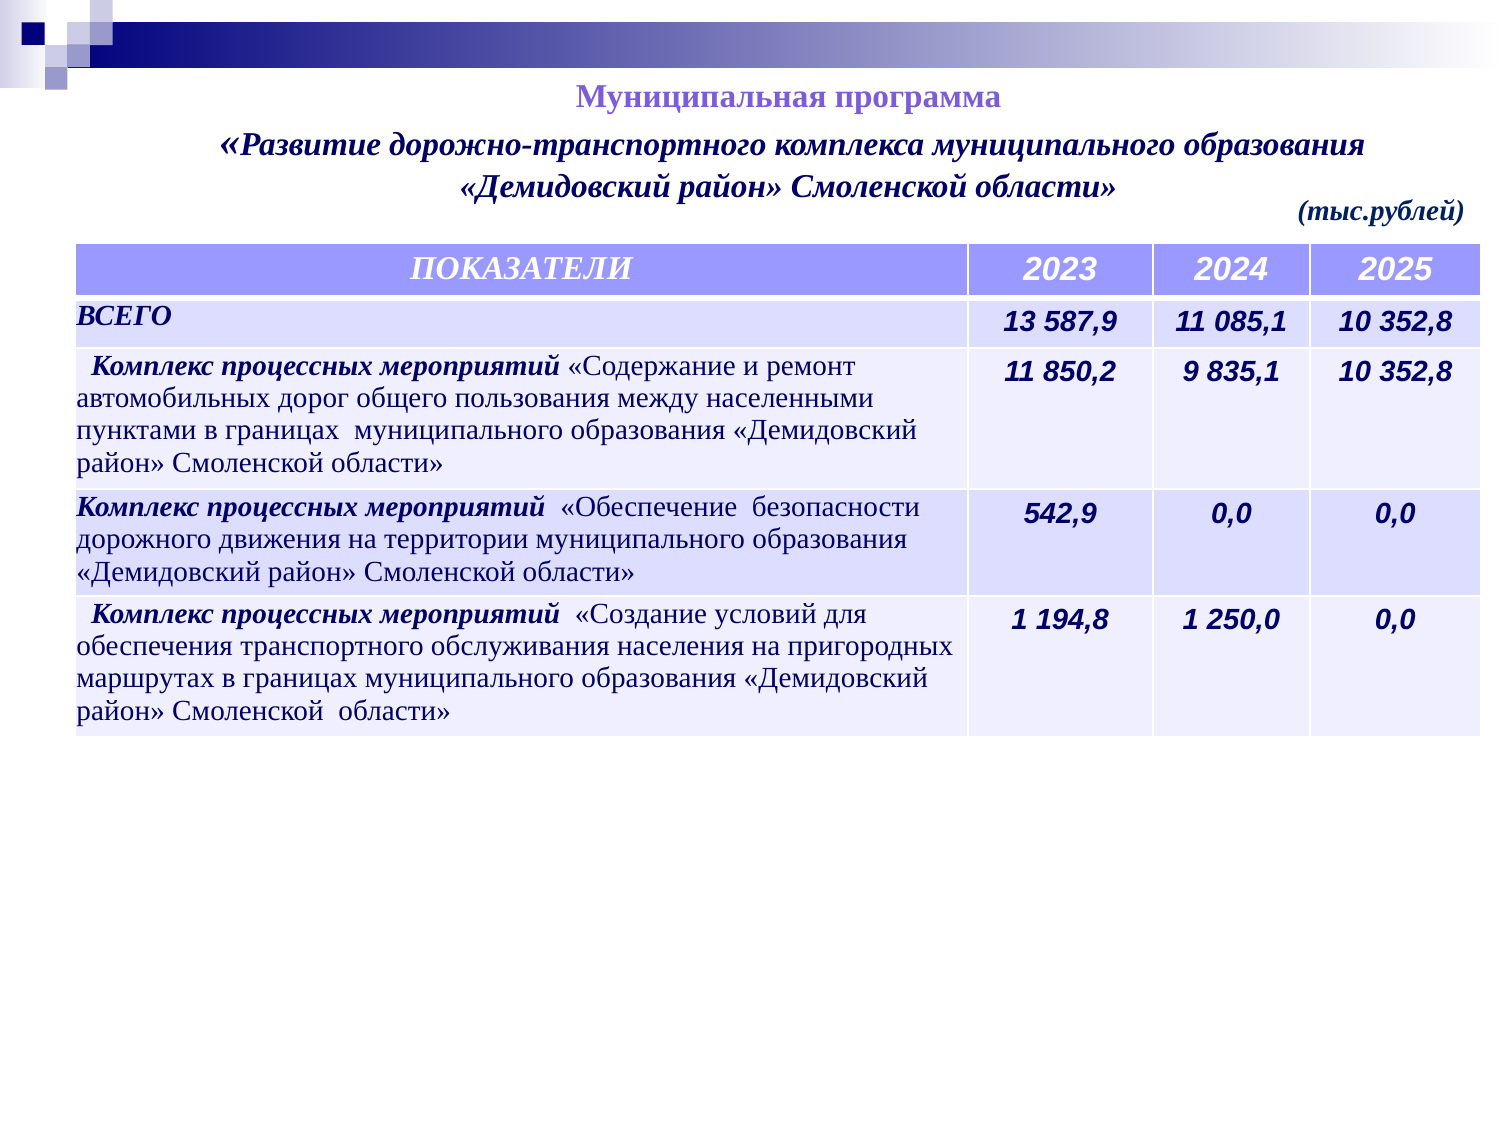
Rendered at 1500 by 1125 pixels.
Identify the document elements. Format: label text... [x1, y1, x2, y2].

table_cell 0,0 [1311, 597, 1480, 736]
table_cell 1 250,0 [1154, 597, 1309, 736]
table_cell 1 194,8 [969, 597, 1152, 736]
table_cell 11 850,2 [969, 349, 1152, 488]
table_cell ВСЕГО [76, 301, 967, 347]
text_box (тыс.рублей) [1282, 183, 1481, 234]
table_cell 0,0 [1154, 490, 1309, 595]
table_cell 11 085,1 [1154, 301, 1309, 347]
table_header 2025 [1311, 244, 1480, 295]
table_cell Комплекс процессных мероприятий «Создание условий для обеспечения транспортного обслуживания населения на пригородных маршрутах в границах муниципального образования «Демидовский район» Смоленской области» [76, 597, 967, 736]
table_cell 542,9 [969, 490, 1152, 595]
text_box Муниципальная программа «Развитие дорожно-транспортного комплекса муниципального образования «Демидовский район» Смоленской области» [148, 66, 1438, 211]
table_cell 10 352,8 [1311, 349, 1480, 488]
table_cell Комплекс процессных мероприятий «Содержание и ремонт автомобильных дорог общего пользования между населенными пунктами в границах муниципального образования «Демидовский район» Смоленской области» [76, 349, 967, 488]
table_cell 9 835,1 [1154, 349, 1309, 488]
table_header 2024 [1154, 244, 1309, 295]
table_header 2023 [969, 244, 1152, 295]
table_cell 0,0 [1311, 490, 1480, 595]
table_cell 10 352,8 [1311, 301, 1480, 347]
table_cell Комплекс процессных мероприятий «Обеспечение безопасности дорожного движения на территории муниципального образования «Демидовский район» Смоленской области» [76, 490, 967, 595]
table_header ПОКАЗАТЕЛИ [76, 244, 967, 295]
table_cell 13 587,9 [969, 301, 1152, 347]
